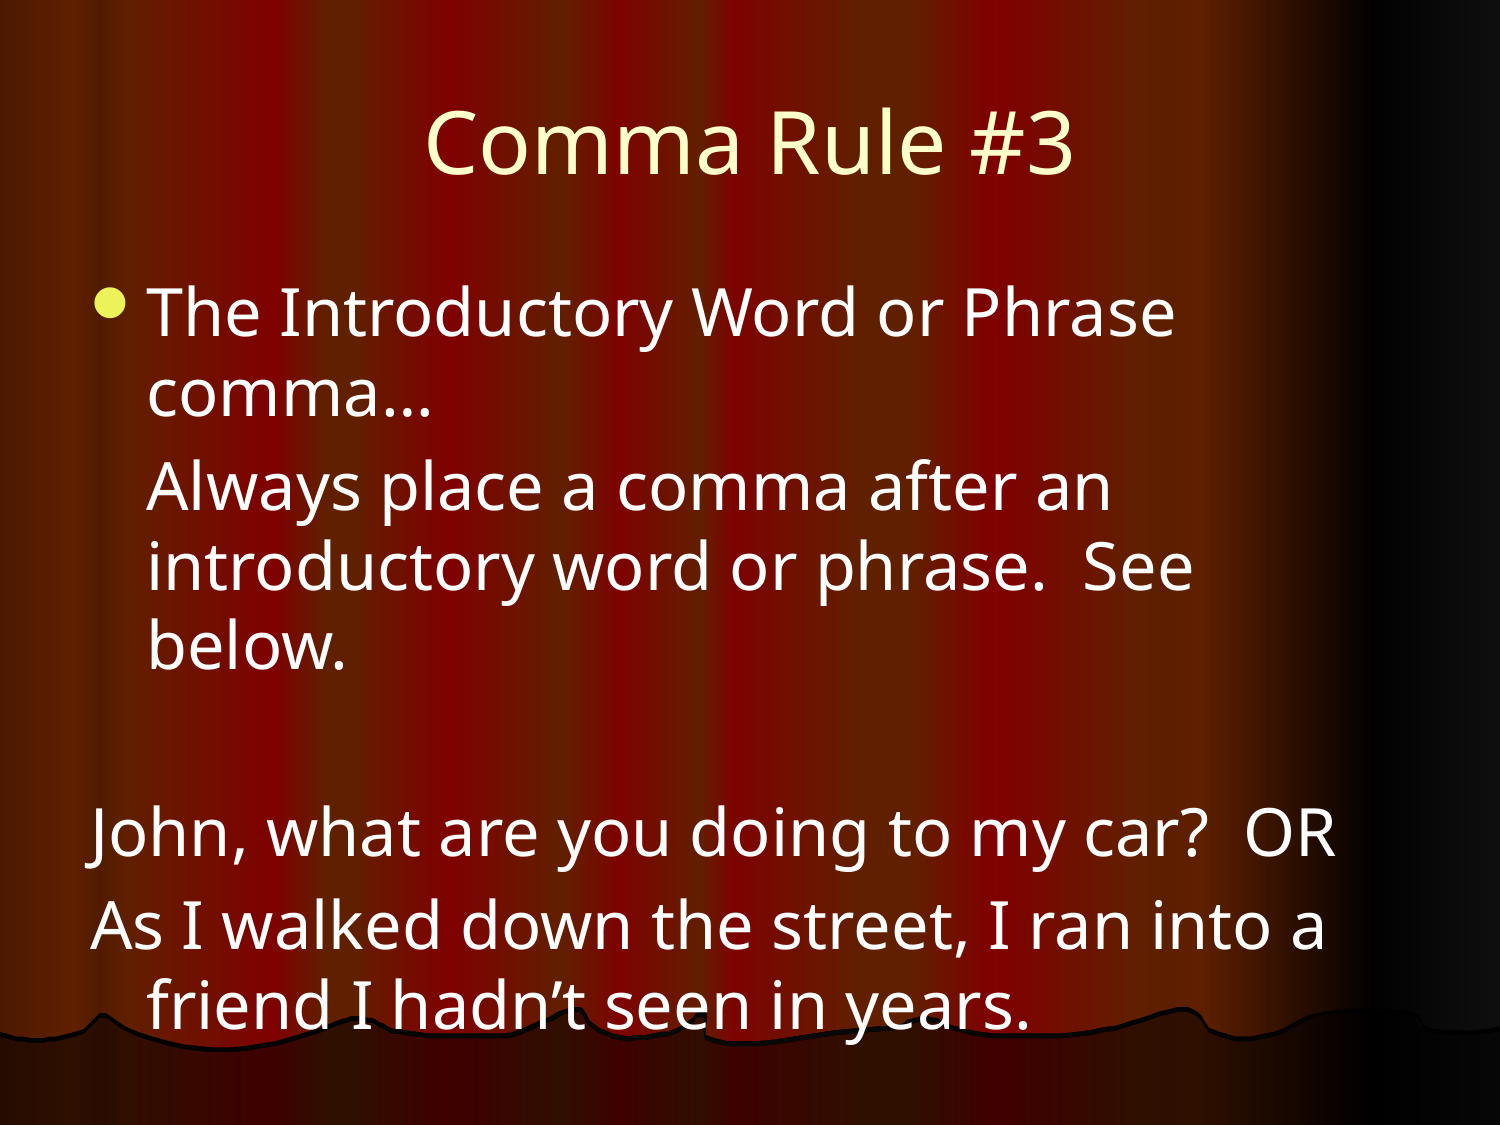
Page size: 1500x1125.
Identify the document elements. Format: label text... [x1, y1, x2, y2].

list The Introductory Word or Phrase comma… Always place a comma after an introductory word or phrase. See below. John, what are you doing to my car? OR As I walked down the street, I ran into a friend I hadn’t seen in years. [74, 262, 1426, 1006]
title Comma Rule #3 [74, 45, 1426, 233]
